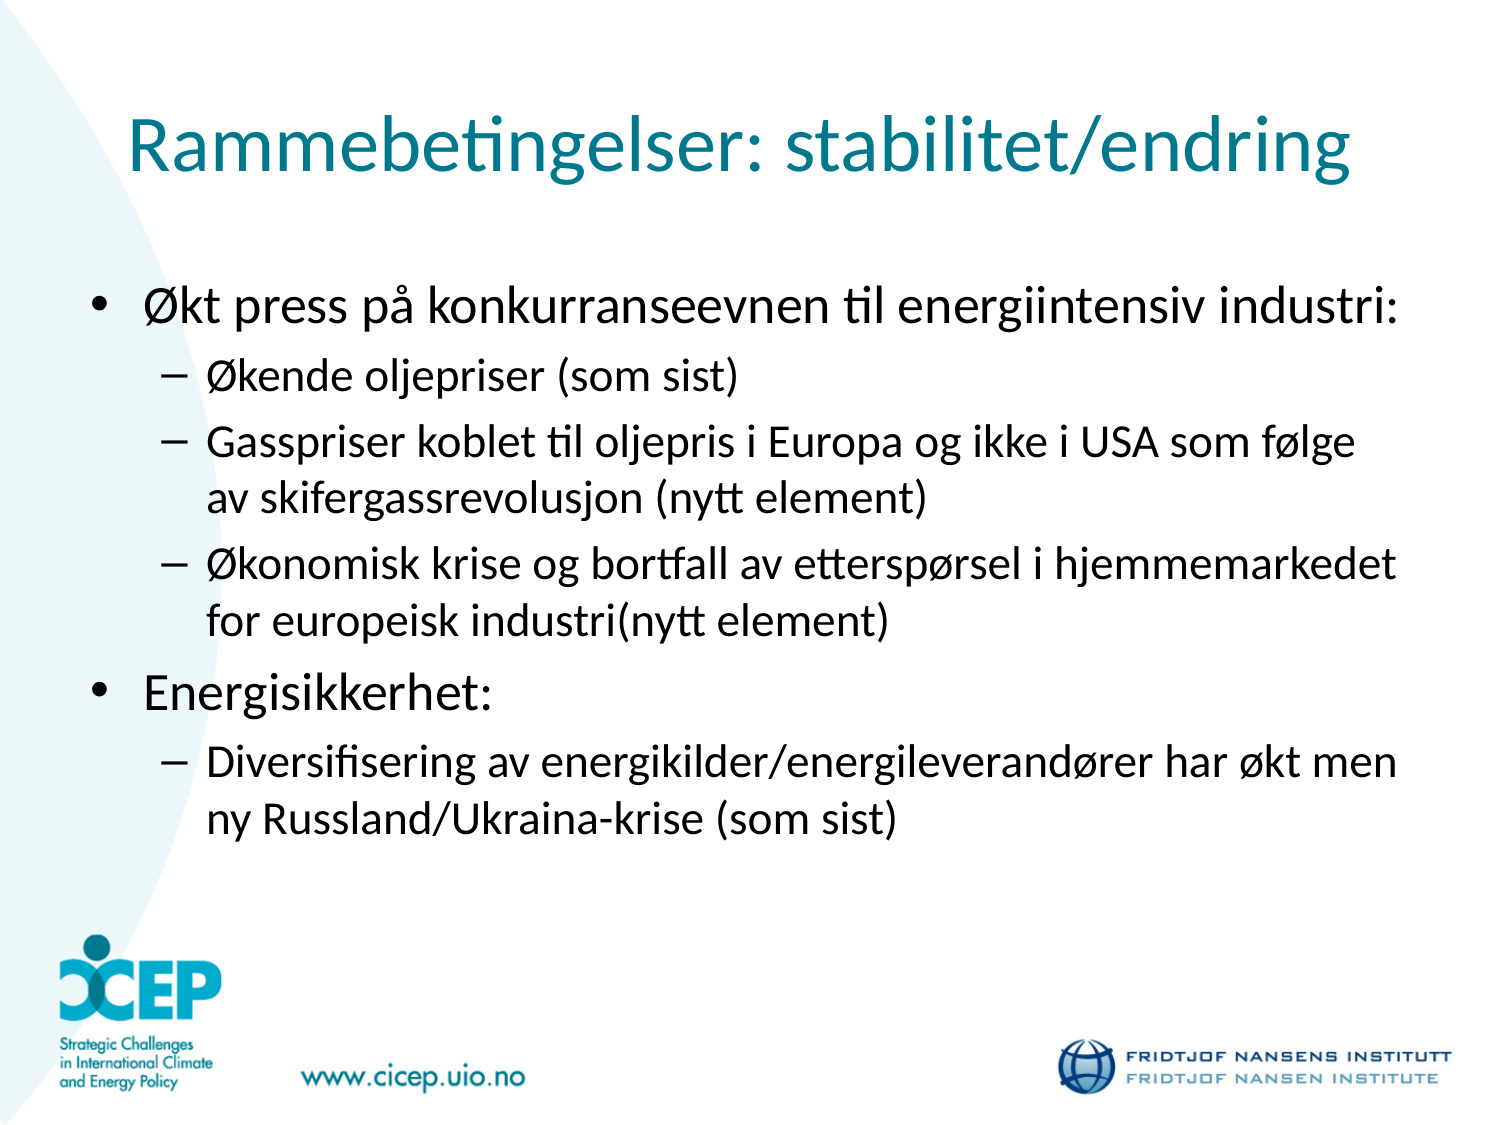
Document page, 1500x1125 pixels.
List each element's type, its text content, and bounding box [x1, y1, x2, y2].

title Rammebetingelser: stabilitet/endring [75, 45, 1425, 233]
picture [0, 0, 1500, 1125]
list Økt press på konkurranseevnen til energiintensiv industri: Økende oljepriser (som sist) Gasspriser koblet til oljepris i Europa og ikke i USA som følge av skifergassrevolusjon (nytt element) Økonomisk krise og bortfall av etterspørsel i hjemmemarkedet for europeisk industri(nytt element) Energisikkerhet: Diversifisering av energikilder/energileverandører har økt men ny Russland/Ukraina-krise (som sist) [75, 262, 1425, 899]
